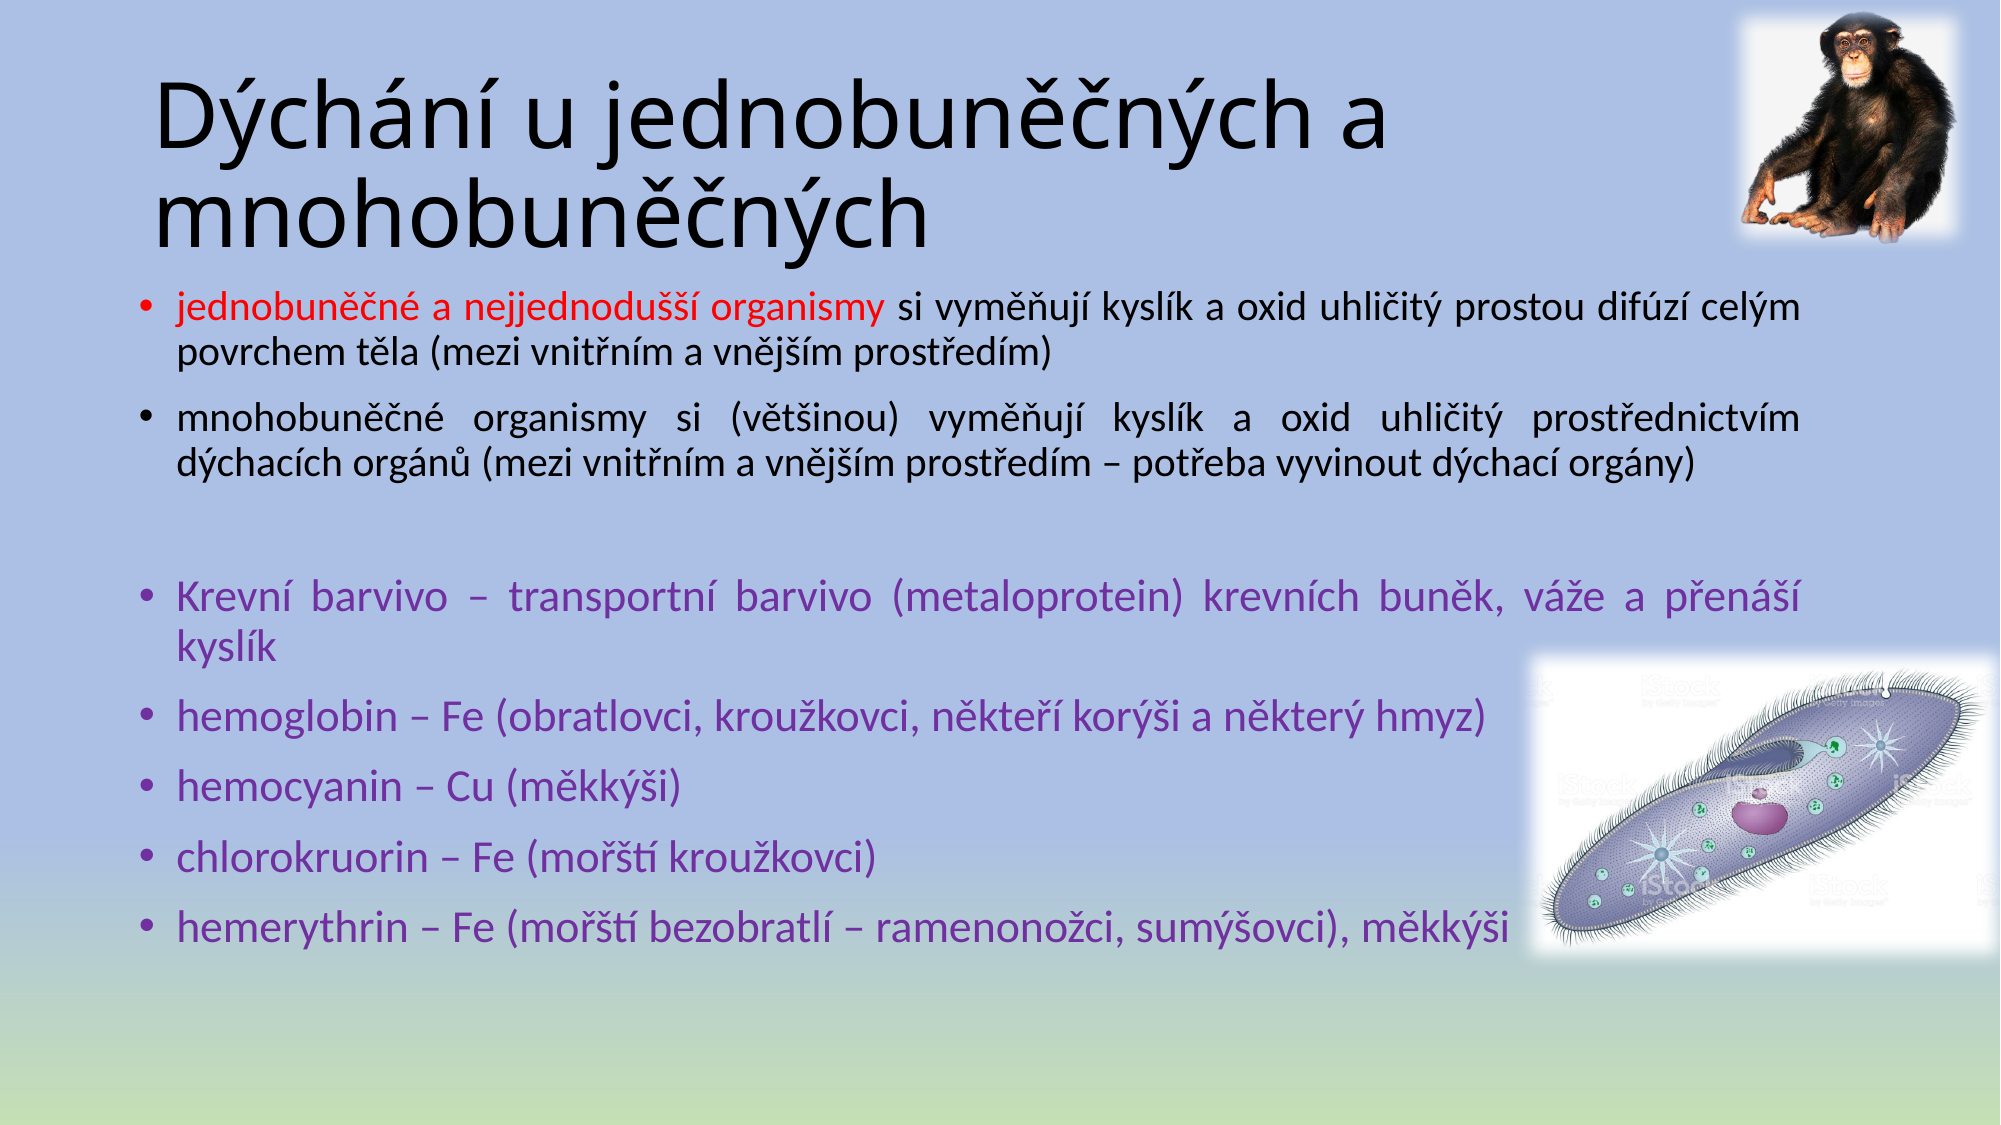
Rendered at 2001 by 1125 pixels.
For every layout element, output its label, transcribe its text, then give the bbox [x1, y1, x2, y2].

title Dýchání u jednobuněčných a mnohobuněčných [137, 59, 1863, 278]
picture [1513, 637, 2000, 972]
list jednobuněčné a nejjednodušší organismy si vyměňují kyslík a oxid uhličitý prostou difúzí celým povrchem těla (mezi vnitřním a vnějším prostředím) mnohobuněčné organismy si (většinou) vyměňují kyslík a oxid uhličitý prostřednictvím dýchacích orgánů (mezi vnitřním a vnějším prostředím – potřeba vyvinout dýchací orgány) Krevní barvivo – transportní barvivo (metaloprotein) krevních buněk, váže a přenáší kyslík hemoglobin – Fe (obratlovci, kroužkovci, někteří korýši a některý hmyz) hemocyanin – Cu (měkkýši) chlorokruorin – Fe (mořští kroužkovci) hemerythrin – Fe (mořští bezobratlí – ramenonožci, sumýšovci), měkkýši [123, 277, 1817, 754]
picture [1723, 0, 1975, 255]
